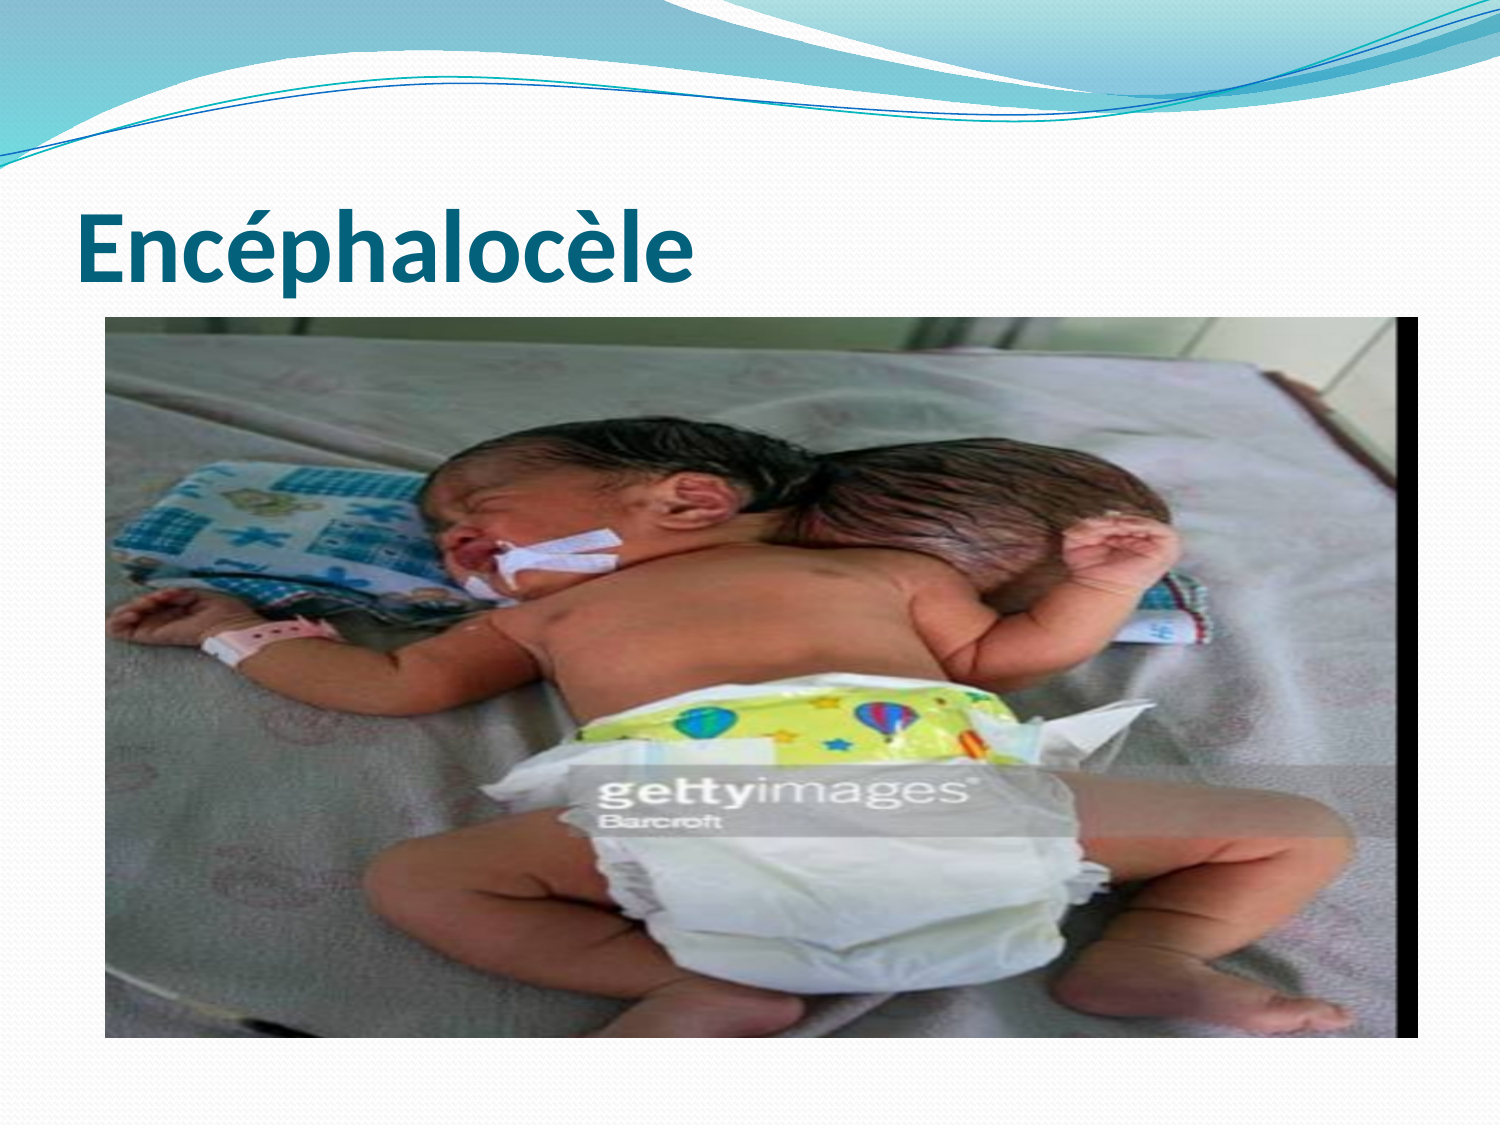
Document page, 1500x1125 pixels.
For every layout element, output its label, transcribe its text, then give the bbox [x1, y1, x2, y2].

title Encéphalocèle [75, 115, 1425, 303]
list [105, 317, 1419, 1038]
